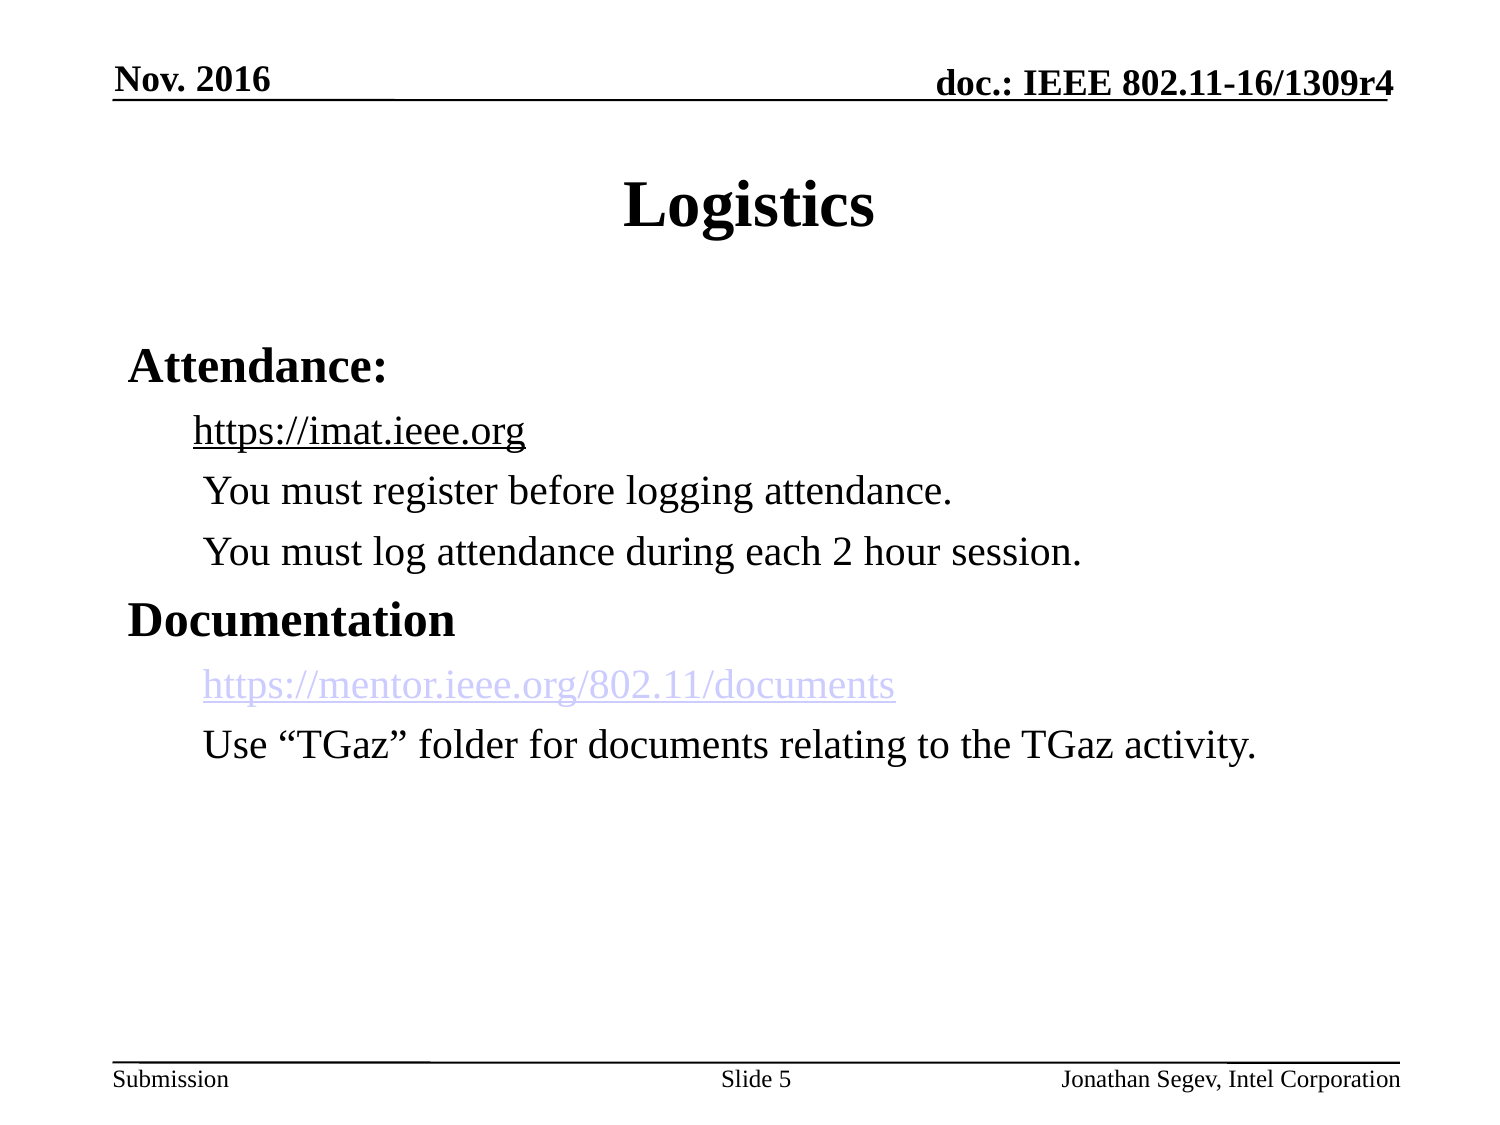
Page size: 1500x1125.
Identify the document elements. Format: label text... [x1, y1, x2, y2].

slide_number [114, 54, 423, 100]
slide_number Slide 5 [712, 1061, 800, 1123]
list Attendance: https://imat.ieee.org You must register before logging attendance. You must log attendance during each 2 hour session. Documentation https://mentor.ieee.org/802.11/documents Use “TGaz” folder for documents relating to the TGaz activity. [112, 324, 1388, 1000]
title Logistics [112, 112, 1388, 288]
footer Jonathan Segev, Intel Corporation [878, 1061, 1402, 1093]
